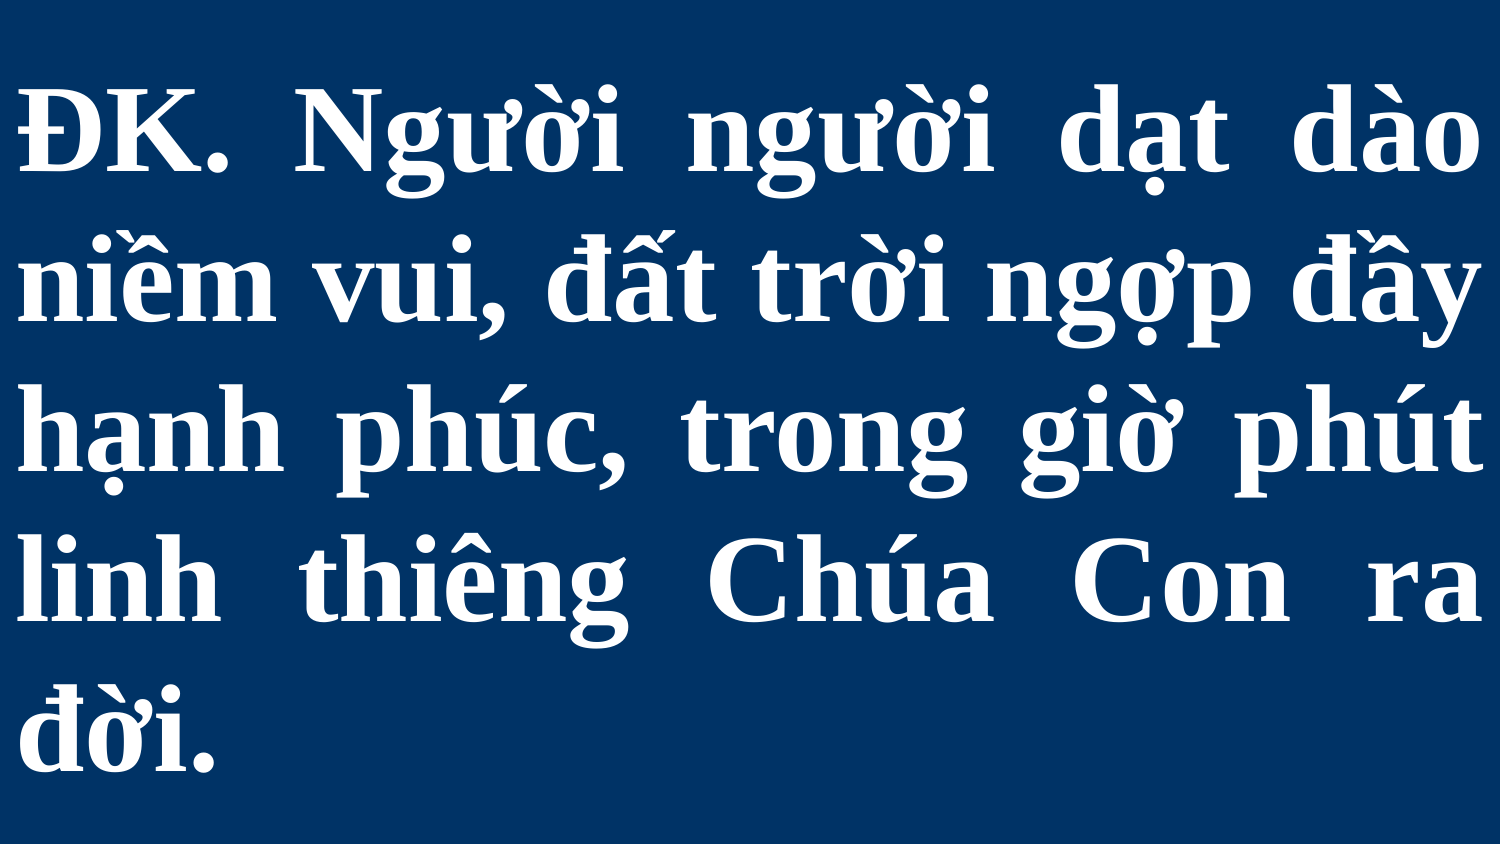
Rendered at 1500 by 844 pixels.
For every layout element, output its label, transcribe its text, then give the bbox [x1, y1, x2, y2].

title ĐK. Người người dạt dào niềm vui, đất trời ngợp đầy hạnh phúc, trong giờ phút linh thiêng Chúa Con ra đời. [0, 0, 1500, 844]
